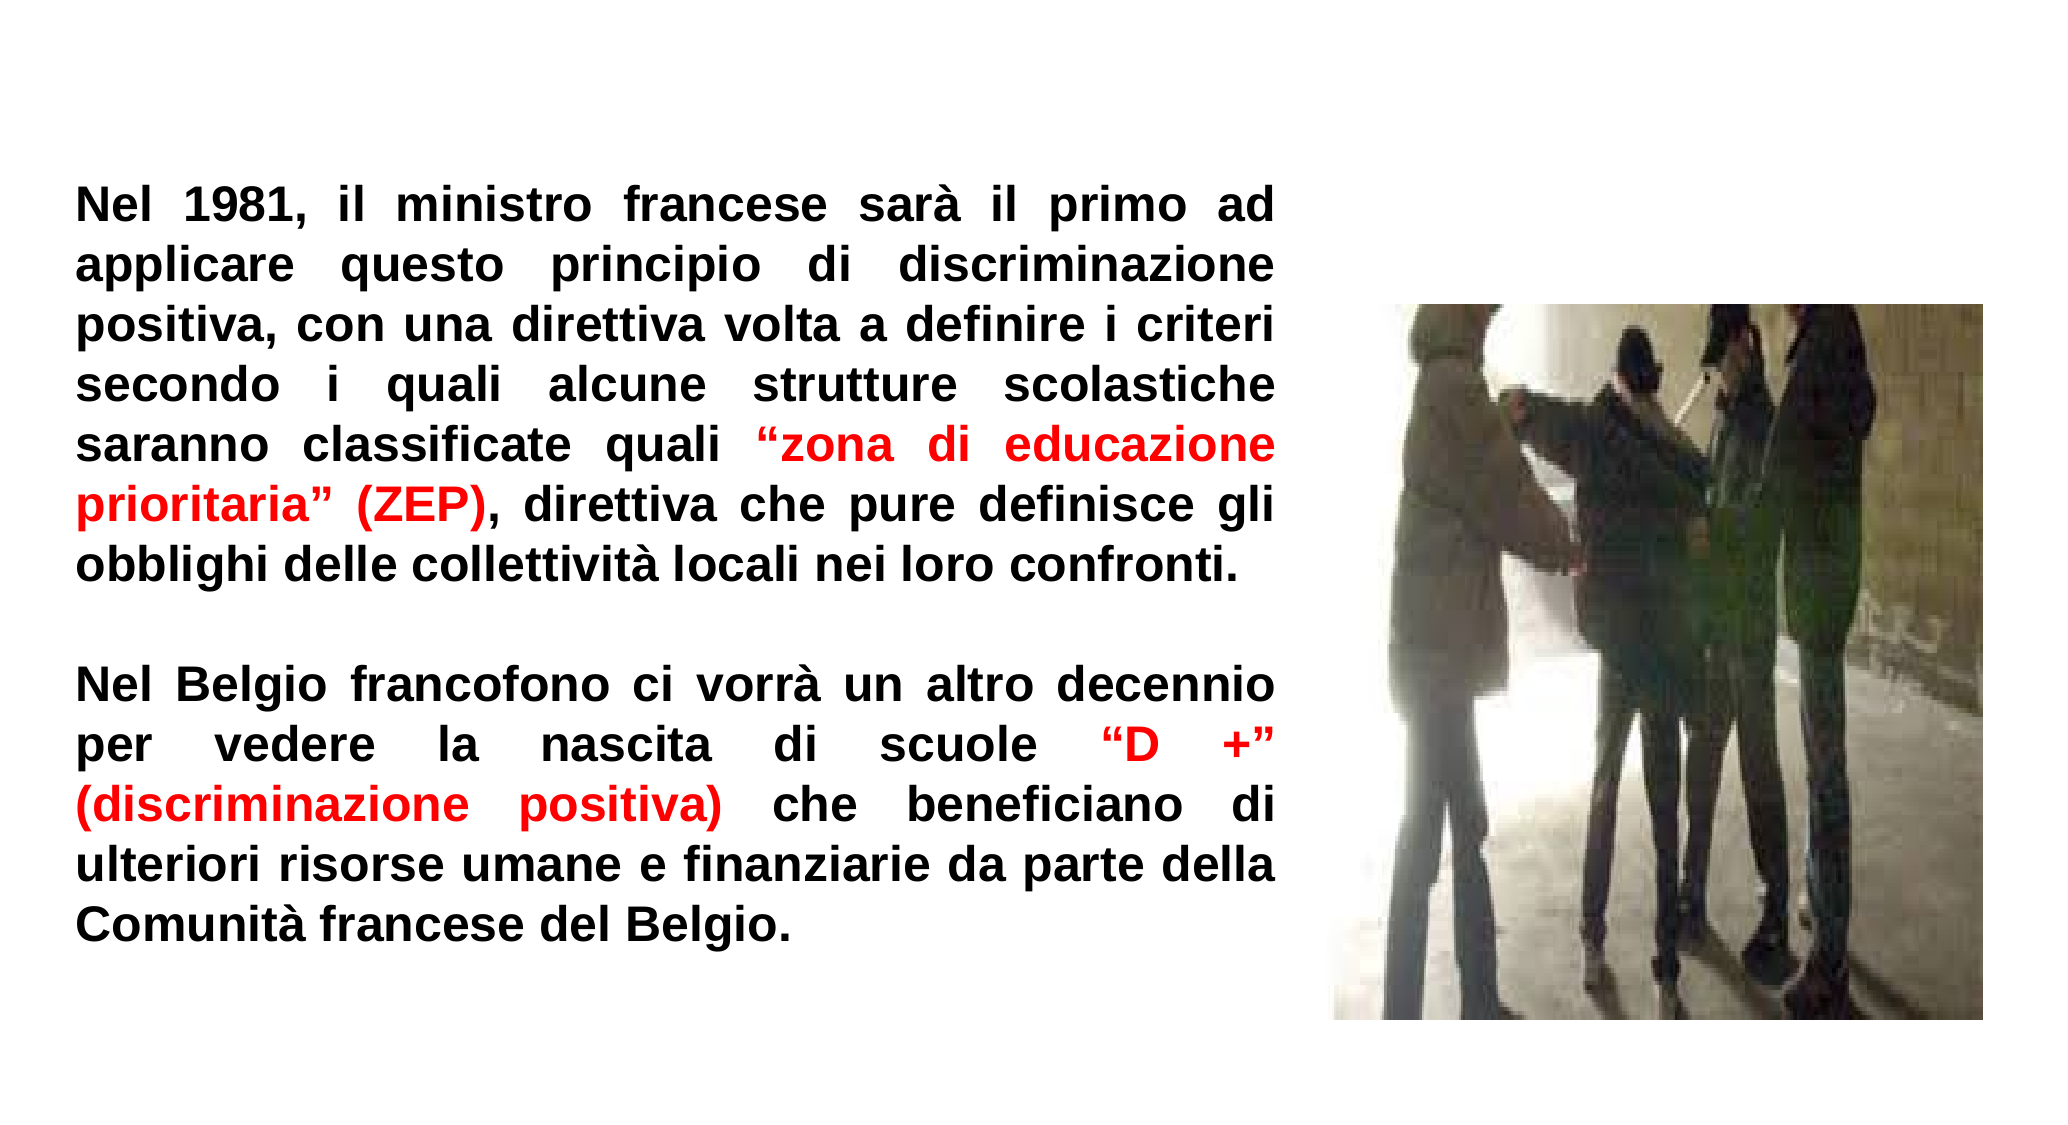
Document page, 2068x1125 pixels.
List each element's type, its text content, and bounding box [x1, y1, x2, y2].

picture [1326, 304, 1984, 1020]
text_box Nel 1981, il ministro francese sarà il primo ad applicare questo principio di discriminazione positiva, con una direttiva volta a definire i criteri secondo i quali alcune strutture scolastiche saranno classificate quali “zona di educazione prioritaria” (ZEP), direttiva che pure definisce gli obblighi delle collettività locali nei loro confronti. Nel Belgio francofono ci vorrà un altro decennio per vedere la nascita di scuole “D +” (discriminazione positiva) che beneficiano di ulteriori risorse umane e finanziarie da parte della Comunità francese del Belgio. [60, 163, 1292, 959]
